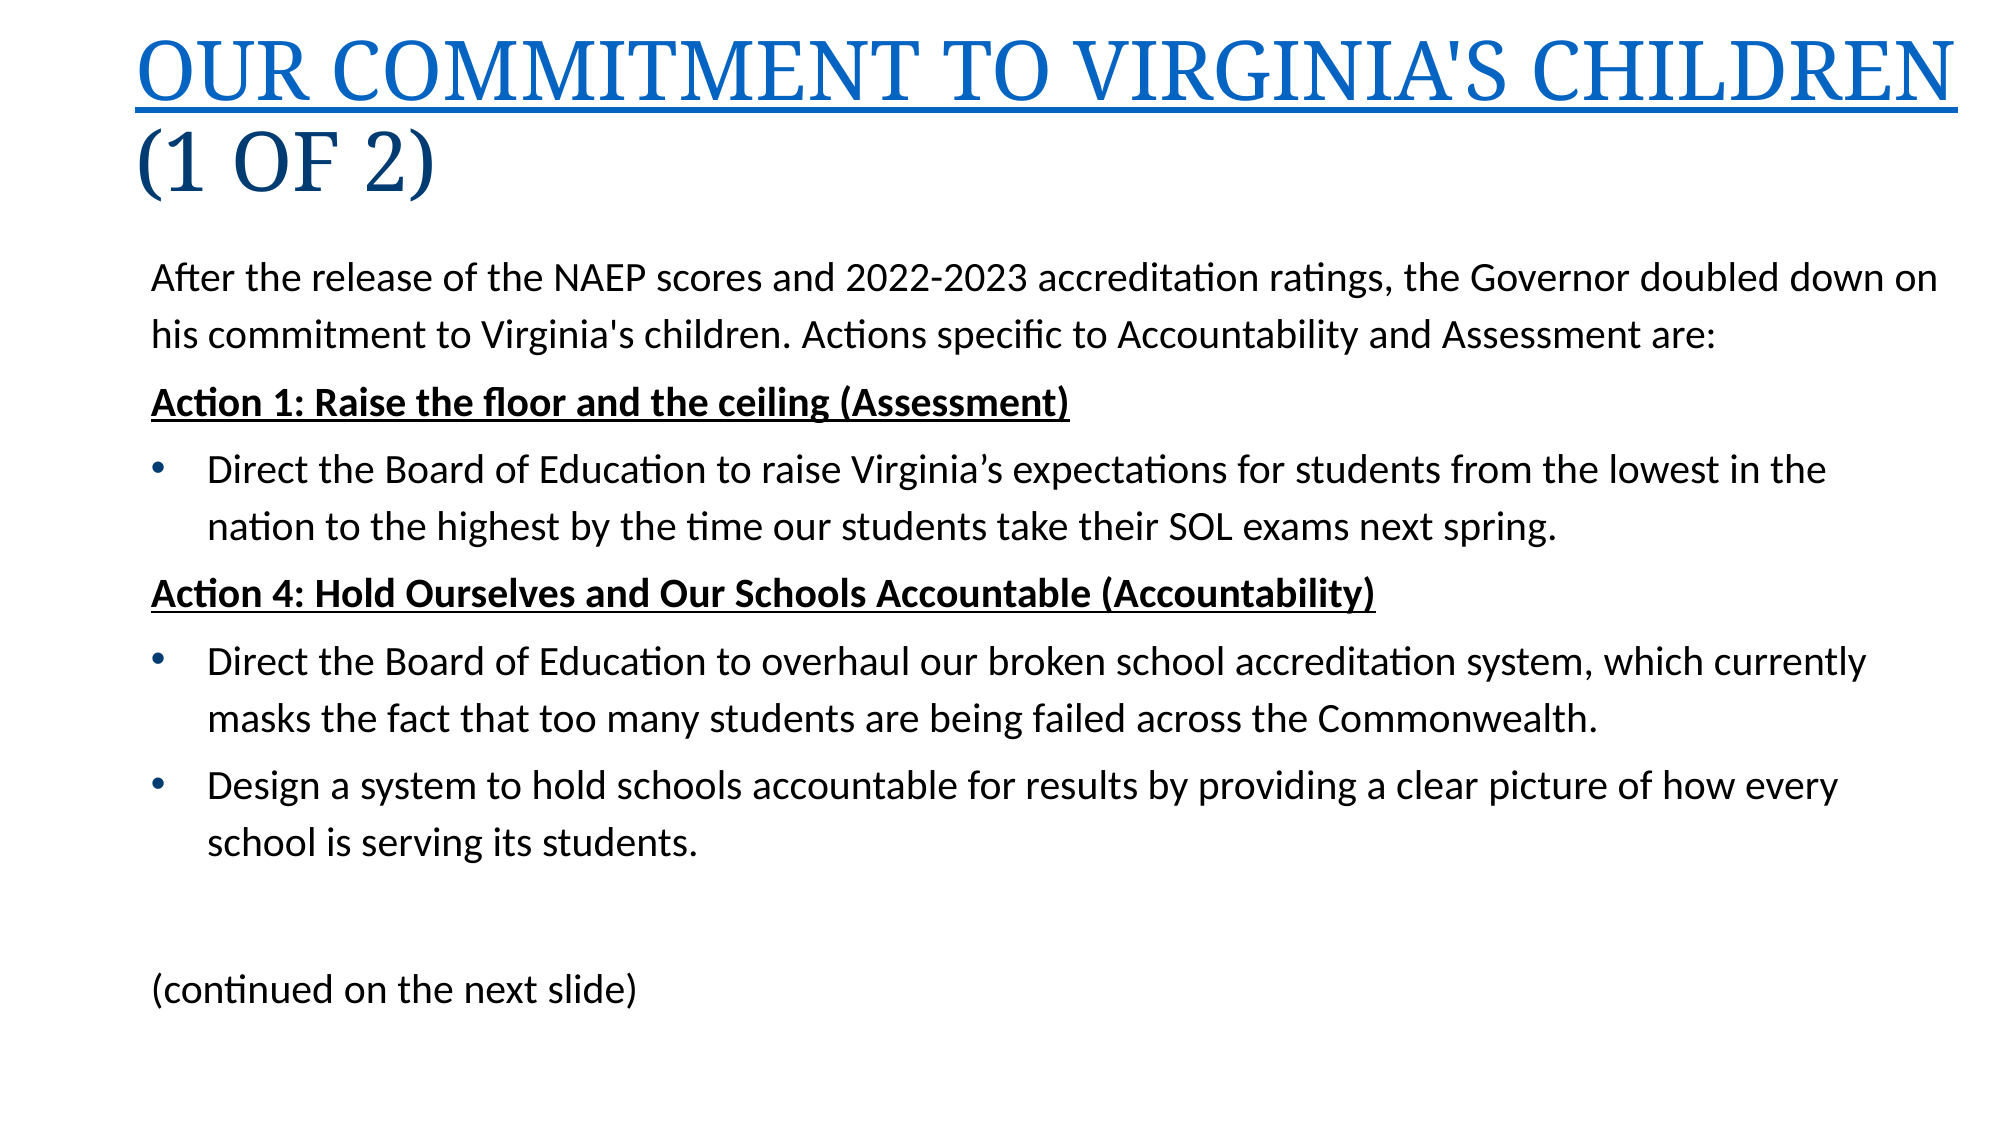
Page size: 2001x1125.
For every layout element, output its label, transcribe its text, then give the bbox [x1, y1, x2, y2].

list After the release of the NAEP scores and 2022-2023 accreditation ratings, the Governor doubled down on his commitment to Virginia's children. Actions specific to Accountability and Assessment are: Action 1: Raise the floor and the ceiling (Assessment) Direct the Board of Education to raise Virginia’s expectations for students from the lowest in the nation to the highest by the time our students take their SOL exams next spring. Action 4: Hold Ourselves and Our Schools Accountable (Accountability) Direct the Board of Education to overhaul our broken school accreditation system, which currently masks the fact that too many students are being failed across the Commonwealth. Design a system to hold schools accountable for results by providing a clear picture of how every school is serving its students. (continued on the next slide) [135, 235, 1957, 1010]
title Our Commitment to Virginia's Children (1 of 2) [0, 0, 2000, 218]
